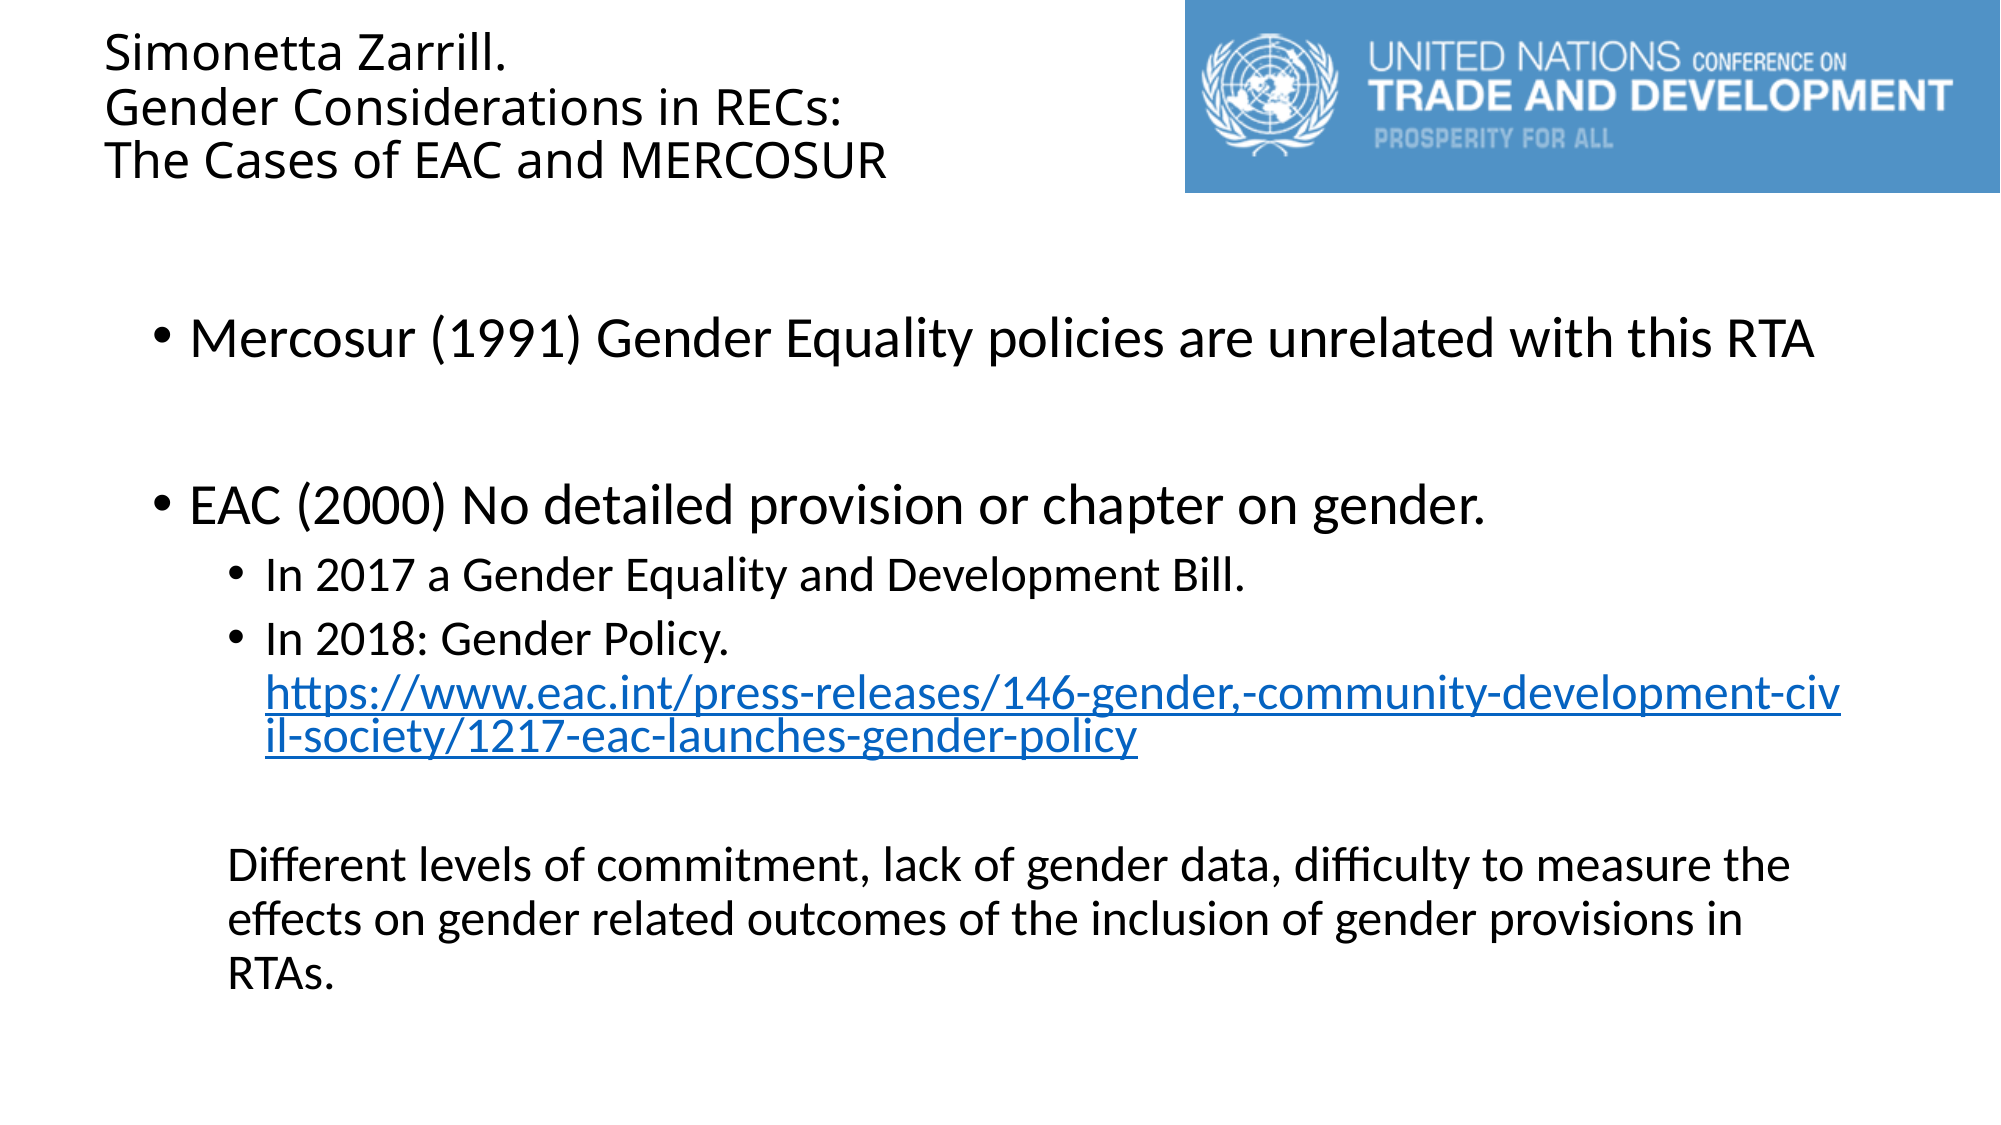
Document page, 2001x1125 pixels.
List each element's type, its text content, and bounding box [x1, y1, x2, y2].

picture [1185, 0, 2000, 193]
title Simonetta Zarrill. Gender Considerations in RECs: The Cases of EAC and MERCOSUR [89, 0, 1164, 218]
list Mercosur (1991) Gender Equality policies are unrelated with this RTA EAC (2000) No detailed provision or chapter on gender. In 2017 a Gender Equality and Development Bill. In 2018: Gender Policy. https://www.eac.int/press-releases/146-gender,-community-development-civil-society/1217-eac-launches-gender-policy Different levels of commitment, lack of gender data, difficulty to measure the effects on gender related outcomes of the inclusion of gender provisions in RTAs. [137, 299, 1863, 1014]
